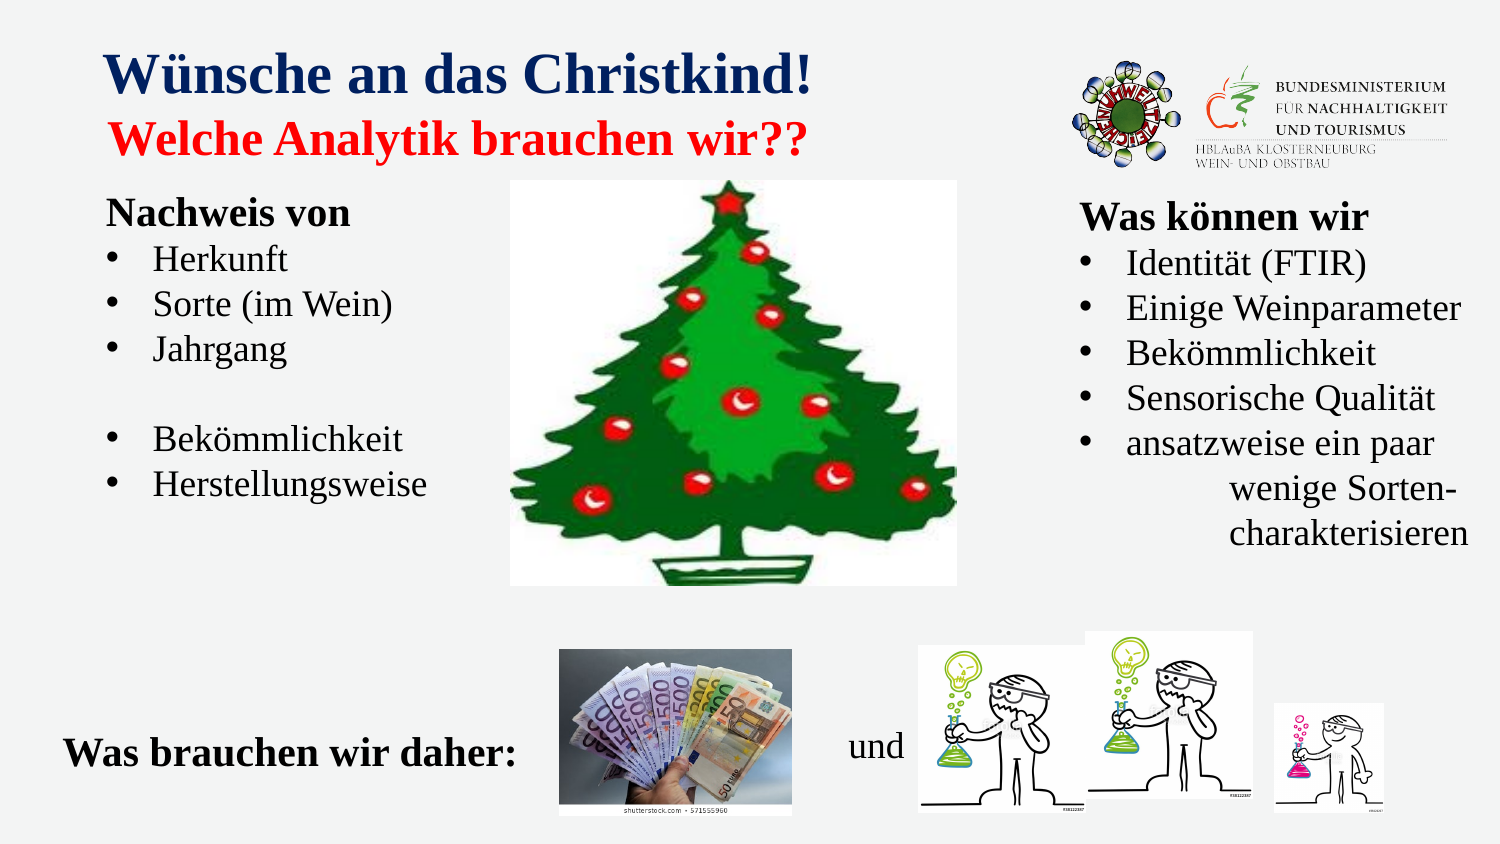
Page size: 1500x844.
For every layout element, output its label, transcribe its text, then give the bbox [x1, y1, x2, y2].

text_box und [833, 713, 912, 774]
picture [1071, 60, 1182, 168]
text_box Wünsche an das Christkind! Welche Analytik brauchen wir?? [87, 27, 830, 173]
text_box Was können wir Identität (FTIR) Einige Weinparameter Bekömmlichkeit Sensorische Qualität ansatzweise ein paar wenige Sorten- charakterisieren [1064, 180, 1485, 561]
text_box Nachweis von Herkunft Sorte (im Wein) Jahrgang Bekömmlichkeit Herstellungsweise [91, 176, 443, 557]
picture [510, 180, 957, 586]
picture [558, 648, 792, 816]
picture [1274, 702, 1384, 813]
text_box Was brauchen wir daher: [47, 717, 534, 782]
picture [917, 630, 1253, 813]
picture [1195, 60, 1448, 168]
